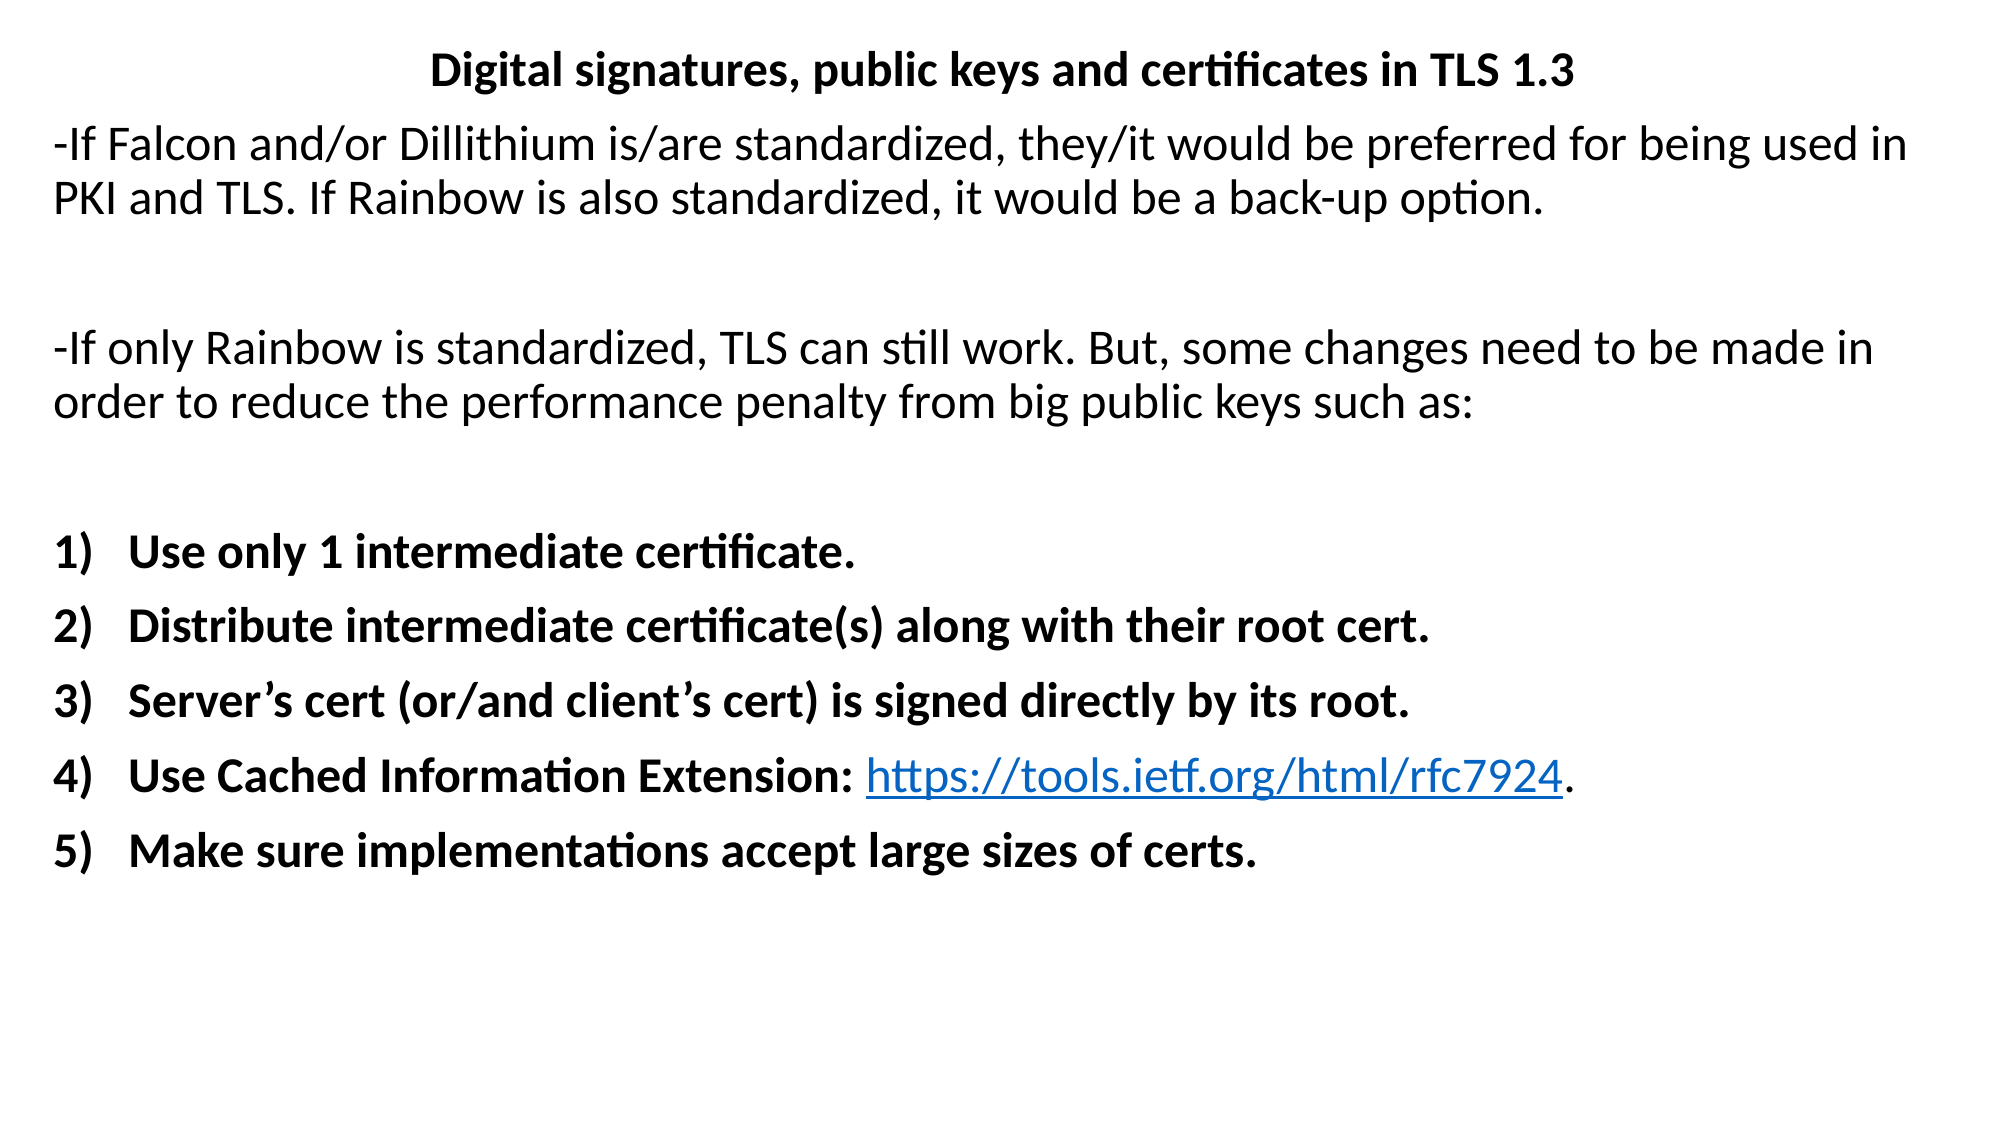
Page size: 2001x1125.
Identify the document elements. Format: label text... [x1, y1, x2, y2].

subtitle Digital signatures, public keys and certificates in TLS 1.3 -If Falcon and/or Dillithium is/are standardized, they/it would be preferred for being used in PKI and TLS. If Rainbow is also standardized, it would be a back-up option. -If only Rainbow is standardized, TLS can still work. But, some changes need to be made in order to reduce the performance penalty from big public keys such as: Use only 1 intermediate certificate. Distribute intermediate certificate(s) along with their root cert. Server’s cert (or/and client’s cert) is signed directly by its root. Use Cached Information Extension: https://tools.ietf.org/html/rfc7924. Make sure implementations accept large sizes of certs. [38, 35, 1968, 1098]
